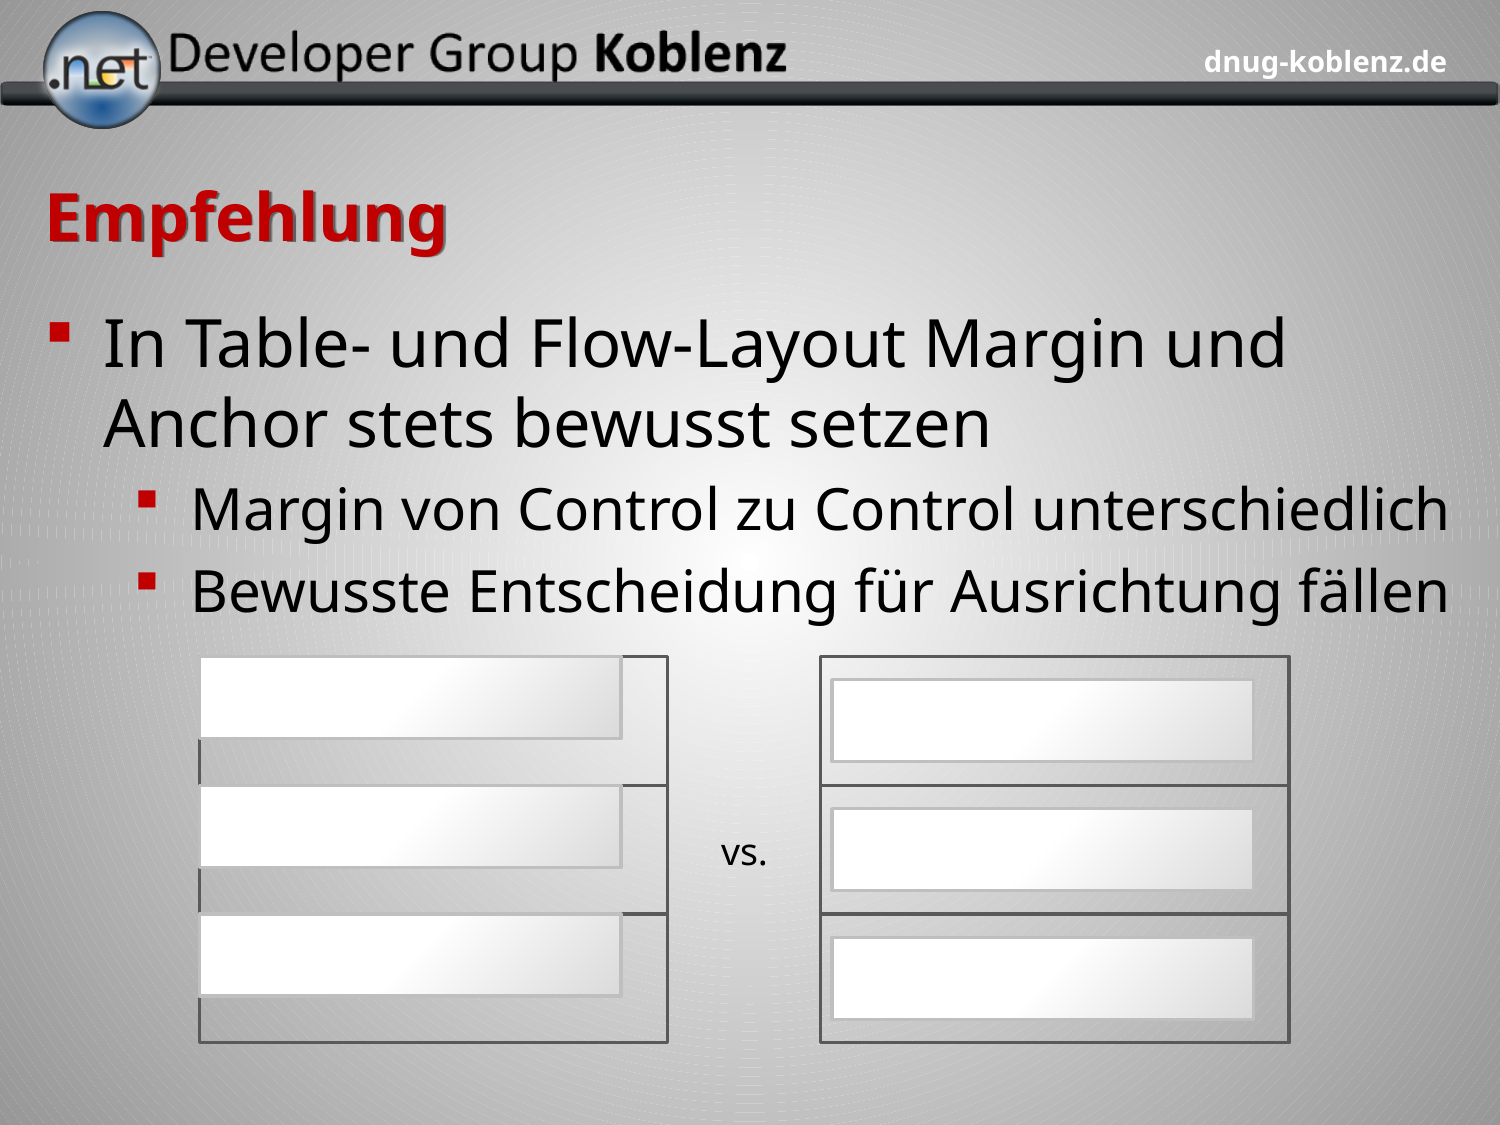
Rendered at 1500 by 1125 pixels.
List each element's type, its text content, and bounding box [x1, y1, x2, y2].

picture [0, 11, 1500, 129]
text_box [198, 655, 1290, 1044]
list In Table- und Flow-Layout Margin und Anchor stets bewusst setzen Margin von Control zu Control unterschiedlich Bewusste Entscheidung für Ausrichtung fällen [29, 292, 1471, 1125]
title Empfehlung [29, 136, 1471, 292]
